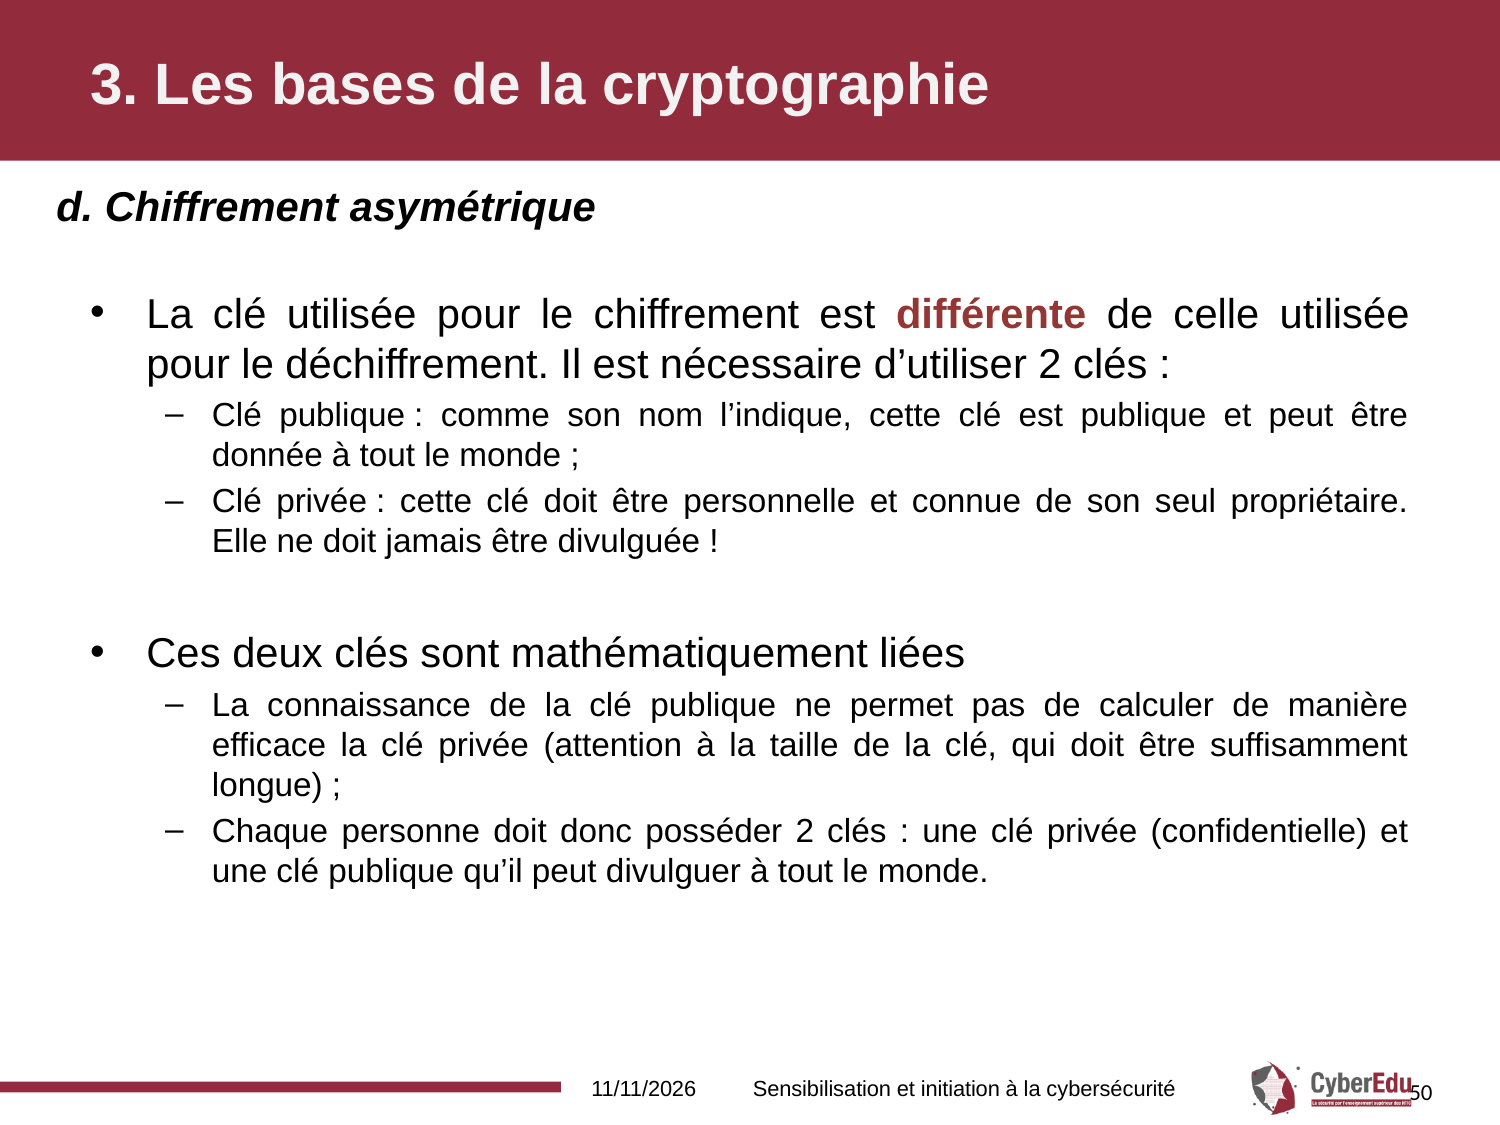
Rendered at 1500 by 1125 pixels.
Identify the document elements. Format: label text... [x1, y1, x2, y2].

picture [1246, 1060, 1412, 1115]
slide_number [561, 1057, 727, 1118]
footer Sensibilisation et initiation à la cybersécurité [738, 1057, 1236, 1118]
text_box d. Chiffrement asymétrique [41, 172, 1471, 268]
title 3. Les bases de la cryptographie [75, 1, 1425, 161]
list La clé utilisée pour le chiffrement est différente de celle utilisée pour le déchiffrement. Il est nécessaire d’utiliser 2 clés : Clé publique : comme son nom l’indique, cette clé est publique et peut être donnée à tout le monde ; Clé privée : cette clé doit être personnelle et connue de son seul propriétaire. Elle ne doit jamais être divulguée ! Ces deux clés sont mathématiquement liées La connaissance de la clé publique ne permet pas de calculer de manière efficace la clé privée (attention à la taille de la clé, qui doit être suffisamment longue) ; Chaque personne doit donc posséder 2 clés : une clé privée (confidentielle) et une clé publique qu’il peut divulguer à tout le monde. [75, 278, 1425, 1035]
